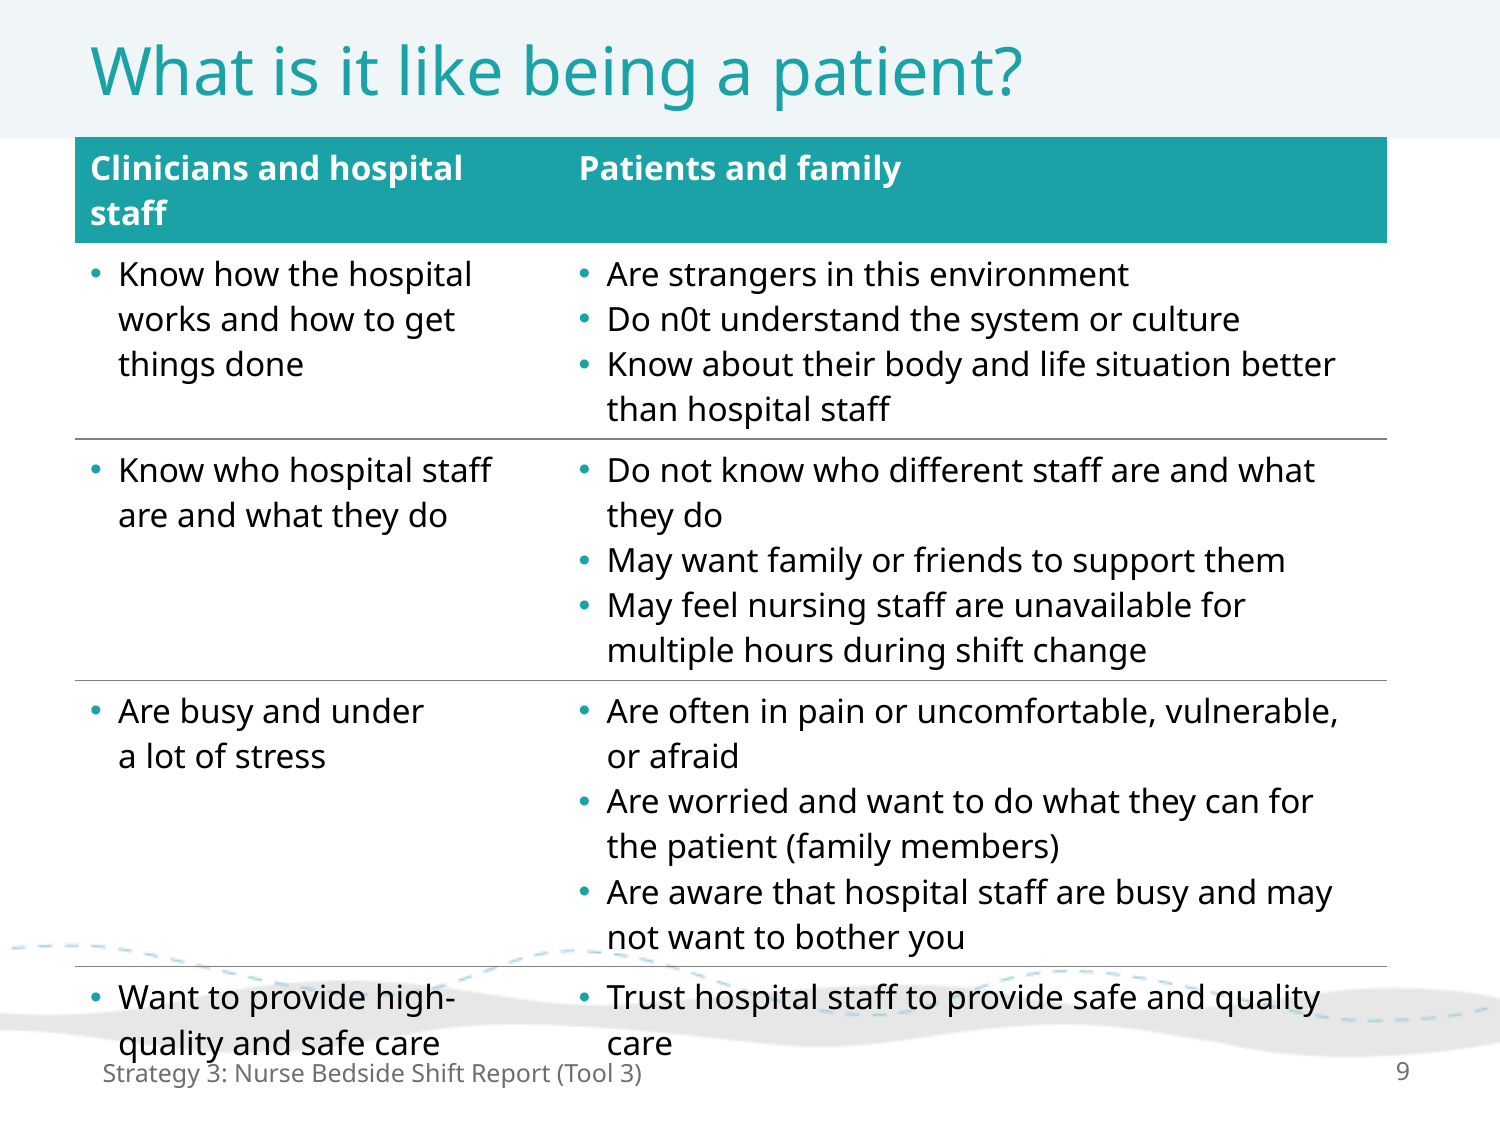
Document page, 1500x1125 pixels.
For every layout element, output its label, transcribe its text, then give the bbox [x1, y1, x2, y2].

table_cell Know who hospital staff are and what they do [75, 440, 564, 680]
table_cell Are busy and under a lot of stress [75, 681, 564, 966]
title What is it like being a patient? [75, 0, 1425, 138]
table_cell Are often in pain or uncomfortable, vulnerable, or afraid Are worried and want to do what they can for the patient (family members) Are aware that hospital staff are busy and may not want to bother you [564, 681, 1387, 966]
table_cell Are strangers in this environment Do n0t understand the system or culture Know about their body and life situation better than hospital staff [564, 243, 1387, 438]
table_cell Do not know who different staff are and what they do May want family or friends to support them May feel nursing staff are unavailable for multiple hours during shift change [564, 440, 1387, 680]
table_header Clinicians and hospital staff [75, 137, 564, 243]
table_cell Know how the hospital works and how to get things done [75, 243, 564, 438]
picture [0, 0, 1500, 1125]
table_header Patients and family [564, 137, 1387, 243]
footer Strategy 3: Nurse Bedside Shift Report (Tool 3) [87, 1042, 763, 1103]
slide_number 9 [1074, 1042, 1425, 1103]
table_cell Trust hospital staff to provide safe and quality care [564, 967, 1387, 1072]
table_cell Want to provide high-quality and safe care [75, 967, 564, 1072]
